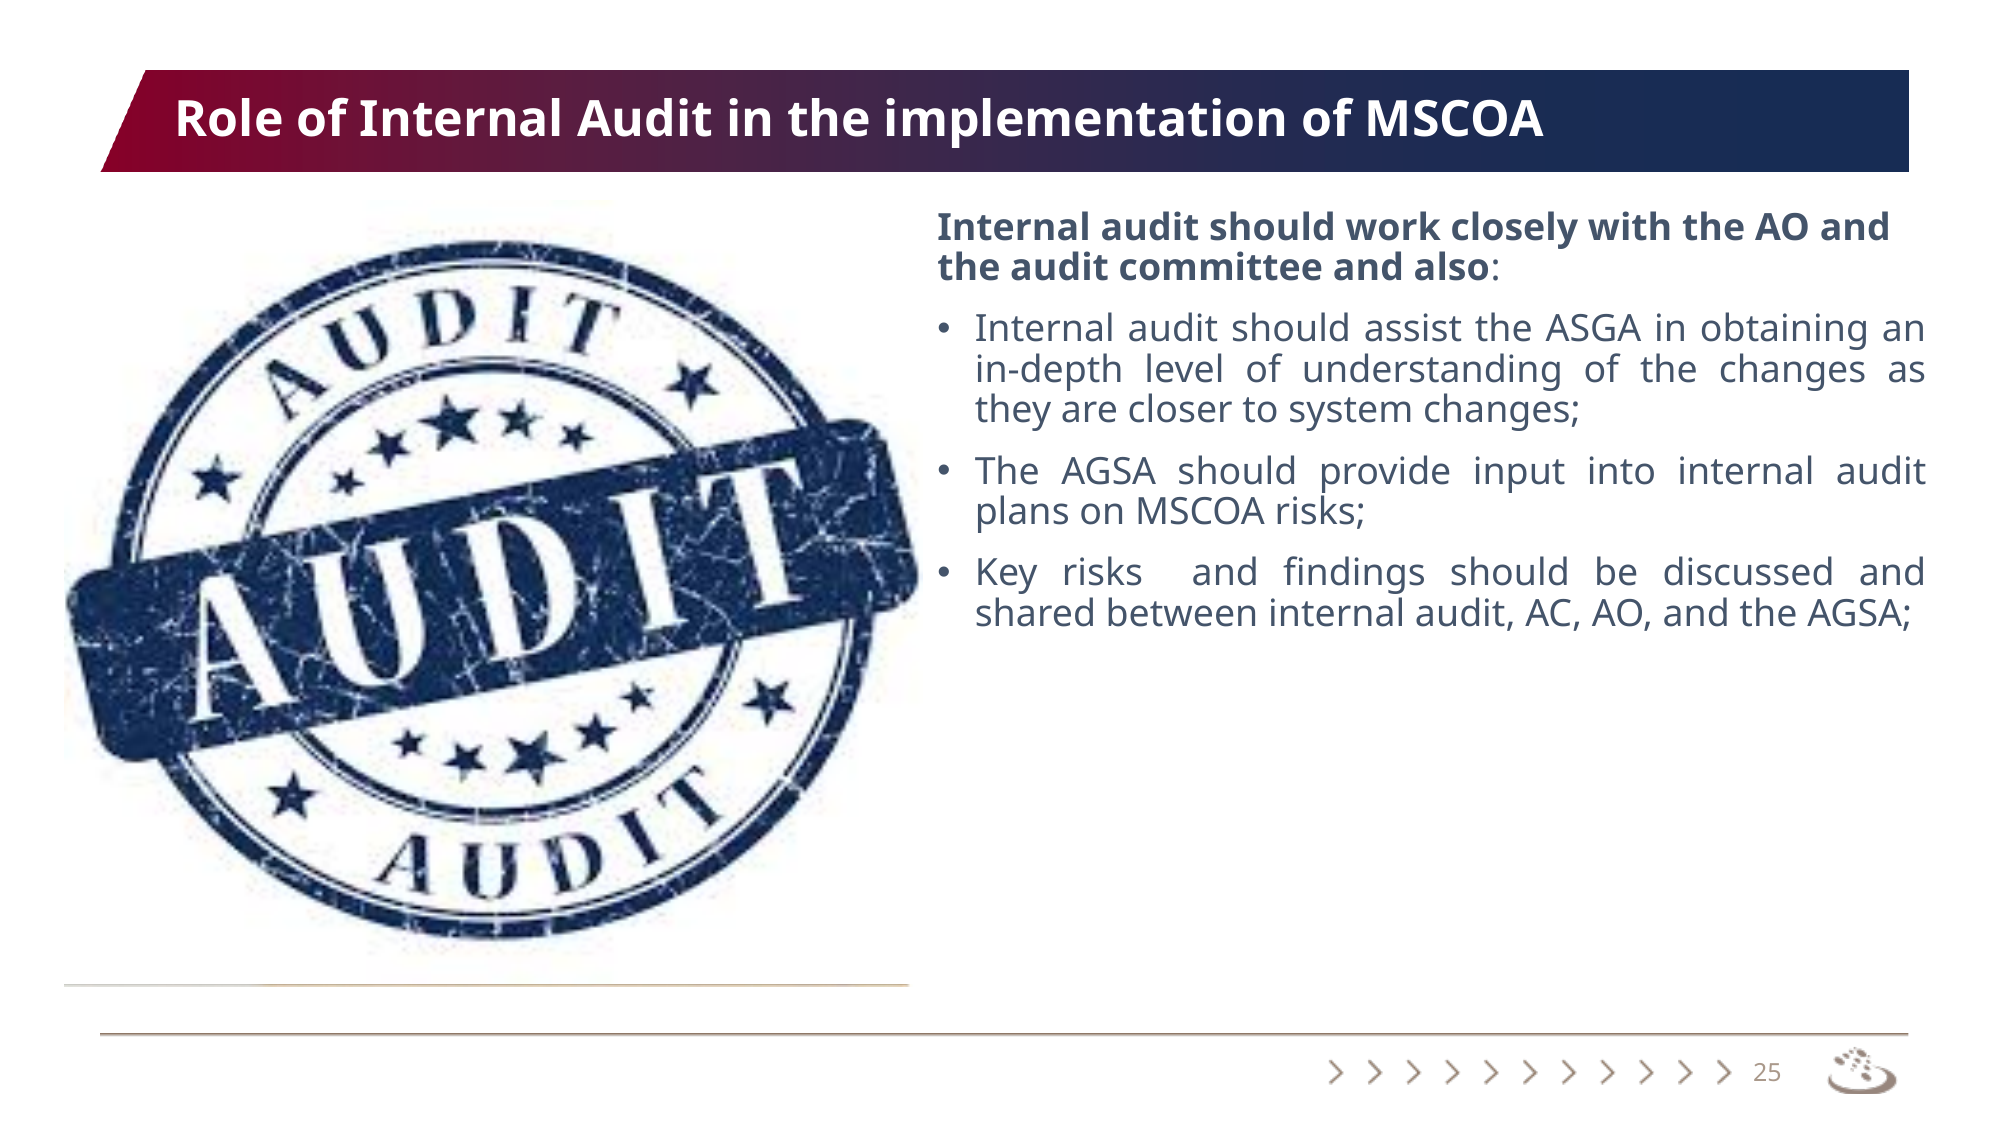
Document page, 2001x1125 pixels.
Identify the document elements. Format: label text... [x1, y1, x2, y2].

list Internal audit should work closely with the AO and the audit committee and also: Internal audit should assist the ASGA in obtaining an in-depth level of understanding of the changes as they are closer to system changes; The AGSA should provide input into internal audit plans on MSCOA risks; Key risks and findings should be discussed and shared between internal audit, AC, AO, and the AGSA; [923, 200, 1942, 984]
picture [100, 70, 1909, 172]
title Role of Internal Audit in the implementation of MSCOA [160, 85, 1872, 157]
picture [63, 183, 923, 996]
